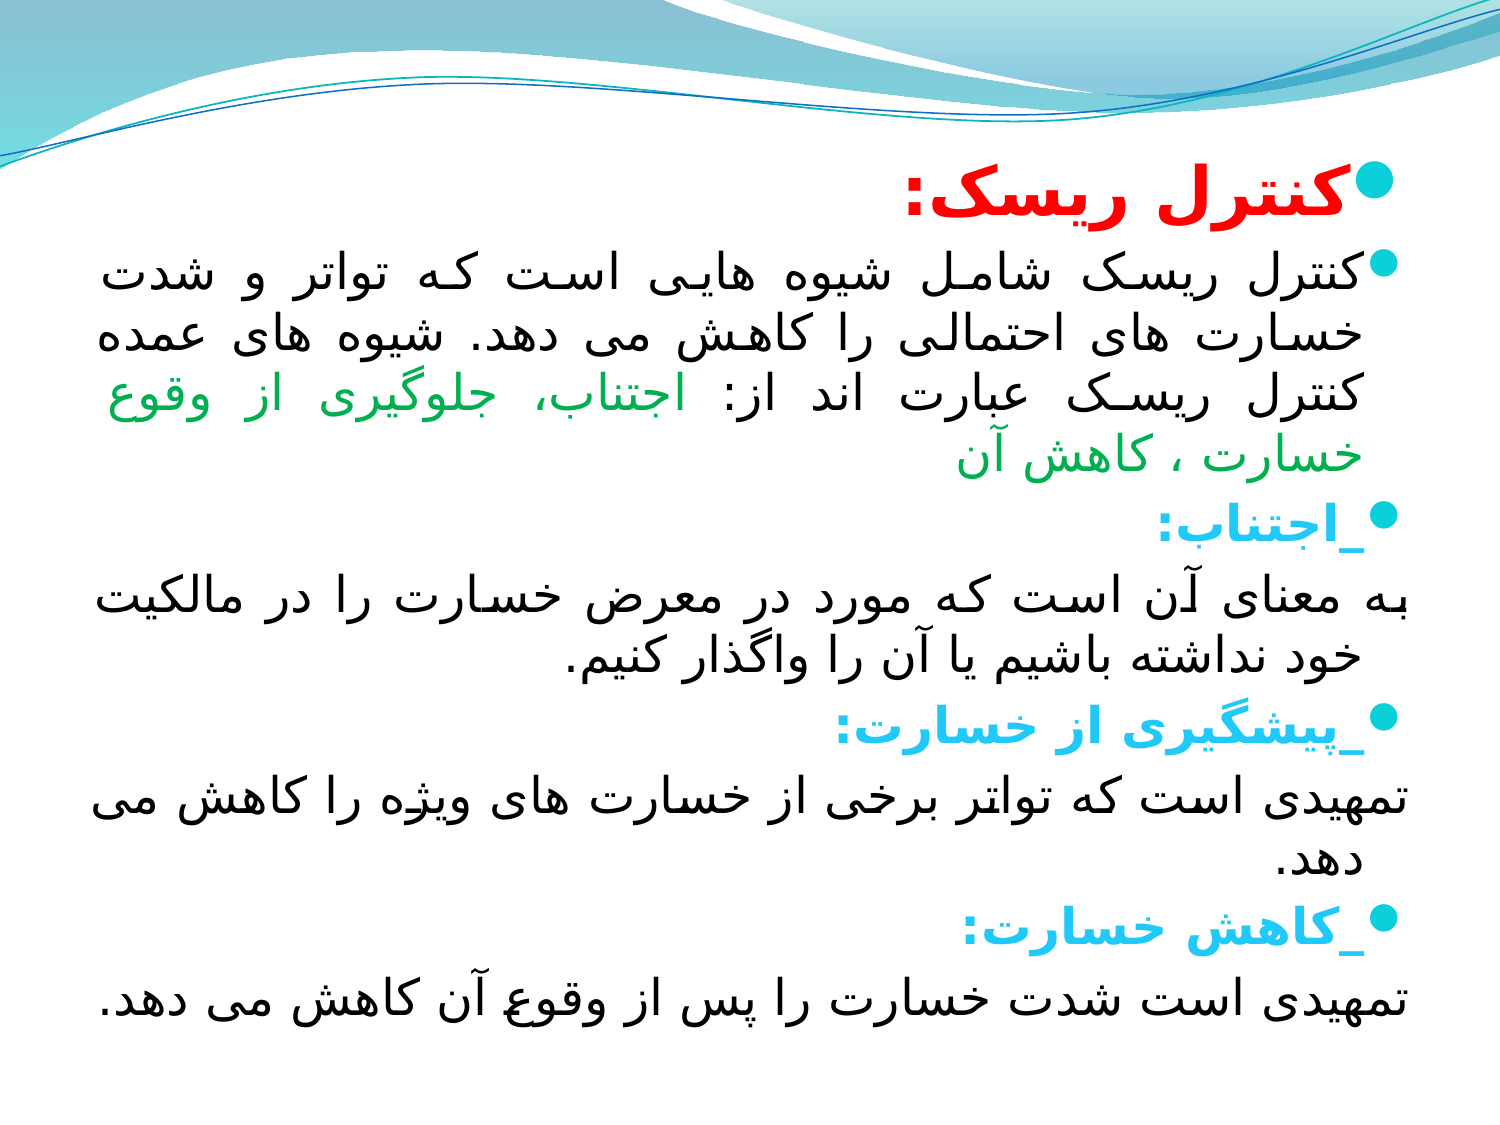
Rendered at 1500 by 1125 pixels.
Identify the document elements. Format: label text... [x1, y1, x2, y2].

list کنترل ریسک: کنترل ریسک شامل شیوه هایی است که تواتر و شدت خسارت های احتمالی را کاهش می دهد. شیوه های عمده کنترل ریسک عبارت اند از: اجتناب، جلوگیری از وقوع خسارت ، کاهش آن _اجتناب: به معنای آن است که مورد در معرض خسارت را در مالکیت خود نداشته باشیم یا آن را واگذار کنیم. _پیشگیری از خسارت: تمهیدی است که تواتر برخی از خسارت های ویژه را کاهش می دهد. _کاهش خسارت: تمهیدی است شدت خسارت را پس از وقوع آن کاهش می دهد. [75, 140, 1425, 1038]
